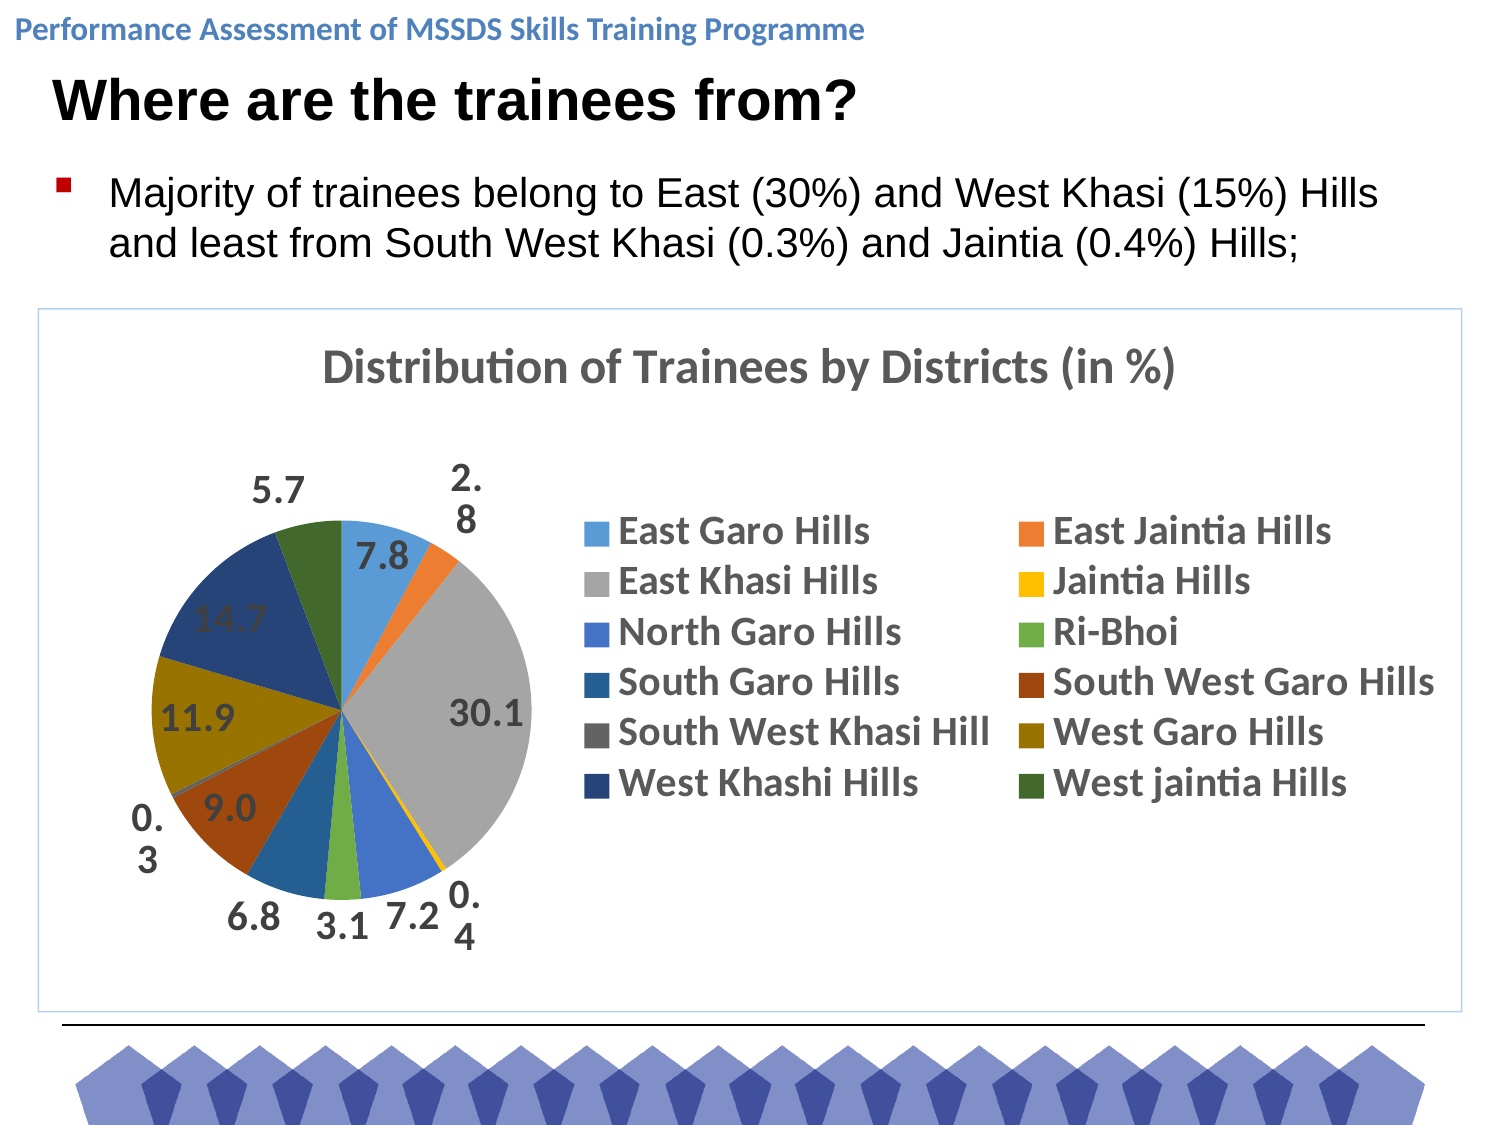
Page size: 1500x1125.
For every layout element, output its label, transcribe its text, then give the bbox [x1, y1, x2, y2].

chart [37, 307, 1463, 1013]
text_box Majority of trainees belong to East (30%) and West Khasi (15%) Hills and least from South West Khasi (0.3%) and Jaintia (0.4%) Hills; [37, 158, 1463, 274]
title Where are the trainees from? [37, 55, 1313, 138]
text_box Performance Assessment of MSSDS Skills Training Programme [0, 0, 1500, 55]
picture [74, 1045, 1426, 1125]
